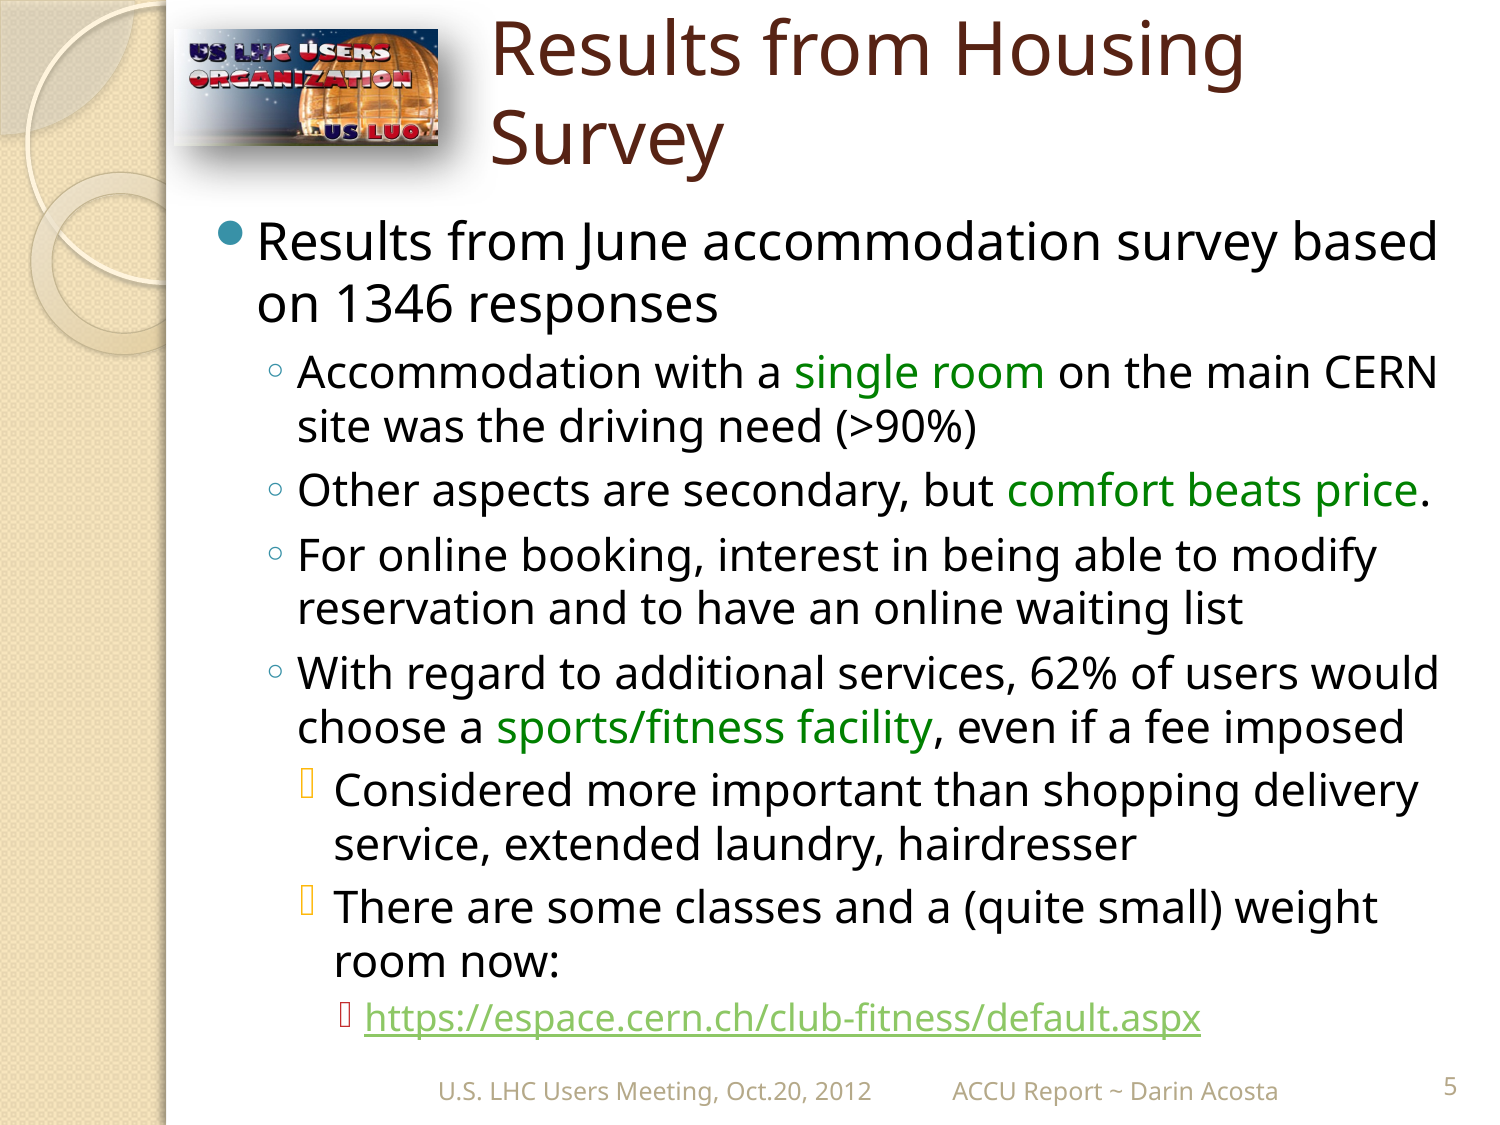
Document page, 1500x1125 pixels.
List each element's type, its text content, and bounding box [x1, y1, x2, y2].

title Results from Housing Survey [474, 37, 1466, 143]
footer ACCU Report ~ Darin Acosta [937, 1034, 1413, 1113]
list Results from June accommodation survey based on 1346 responses Accommodation with a single room on the main CERN site was the driving need (>90%) Other aspects are secondary, but comfort beats price. For online booking, interest in being able to modify reservation and to have an online waiting list With regard to additional services, 62% of users would choose a sports/fitness facility, even if a fee imposed Considered more important than shopping delivery service, extended laundry, hairdresser There are some classes and a (quite small) weight room now: https://espace.cern.ch/club-fitness/default.aspx [187, 200, 1466, 1063]
slide_number 5 [1413, 1034, 1488, 1113]
picture [174, 29, 438, 146]
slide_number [300, 1034, 888, 1113]
